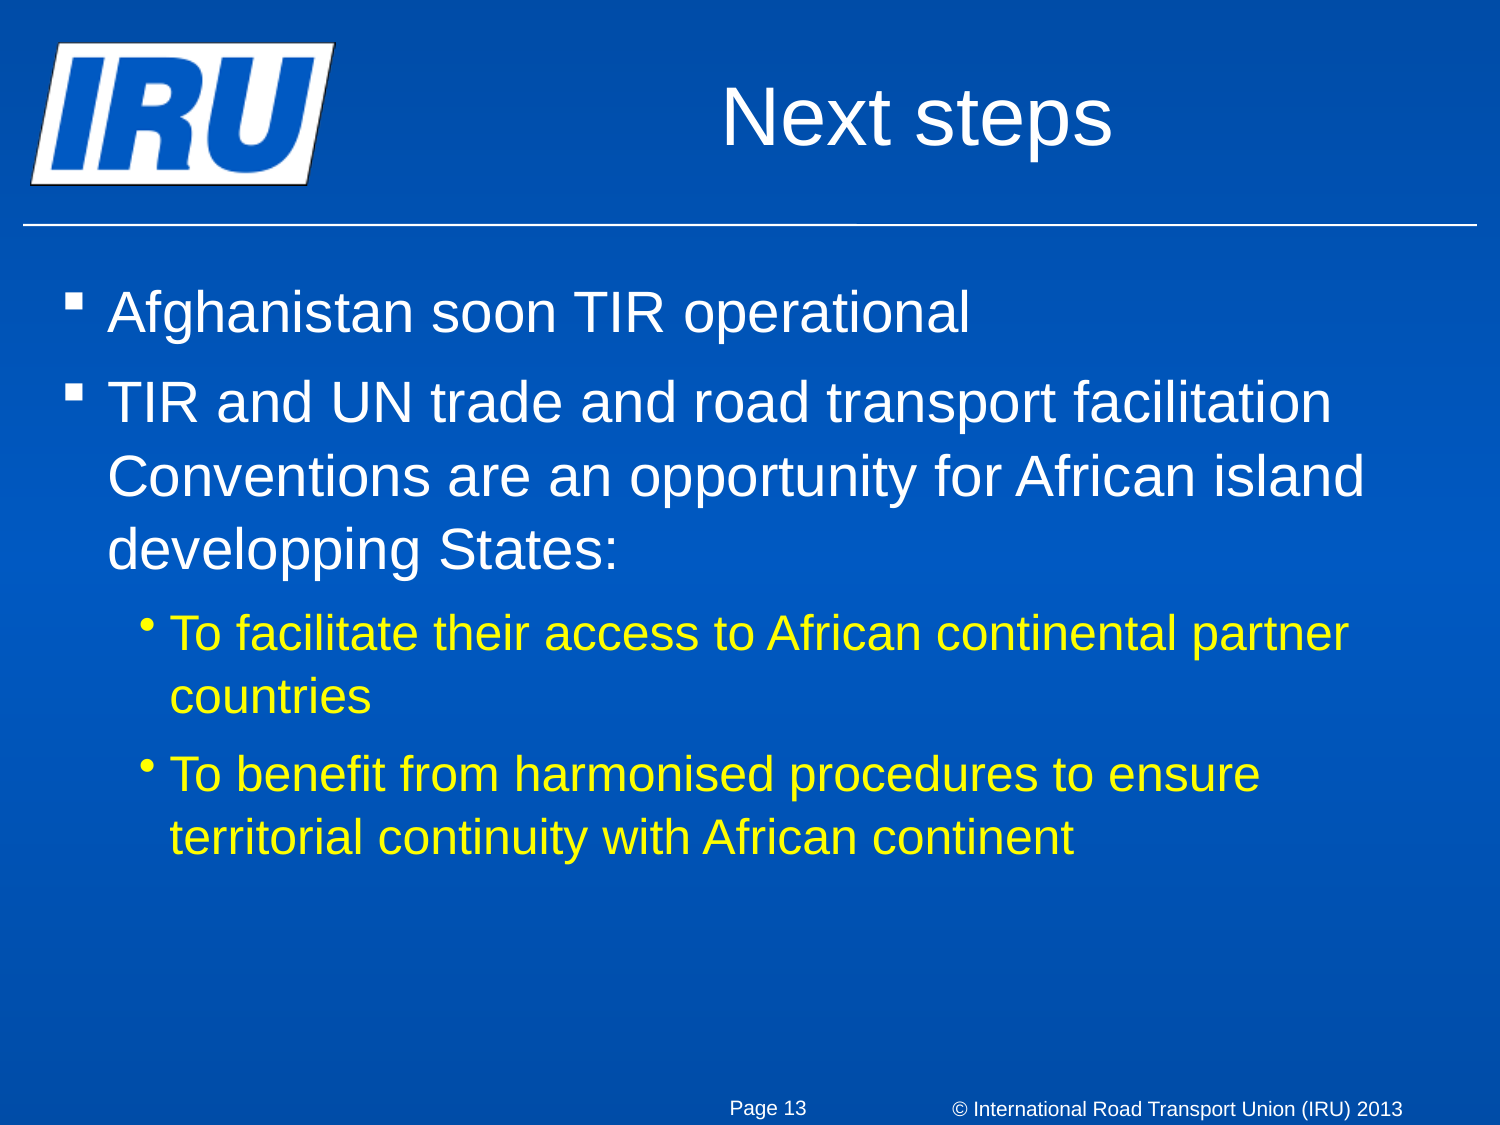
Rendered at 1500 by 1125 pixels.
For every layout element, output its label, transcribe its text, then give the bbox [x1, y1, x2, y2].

list Afghanistan soon TIR operational TIR and UN trade and road transport facilitation Conventions are an opportunity for African island developping States: To facilitate their access to African continental partner countries To benefit from harmonised procedures to ensure territorial continuity with African continent [45, 262, 1455, 1051]
picture [30, 42, 334, 186]
title Next steps [334, 37, 1500, 188]
slide_number Page 13 [714, 1087, 935, 1125]
footer © International Road Transport Union (IRU) 2013 [937, 1087, 1500, 1125]
